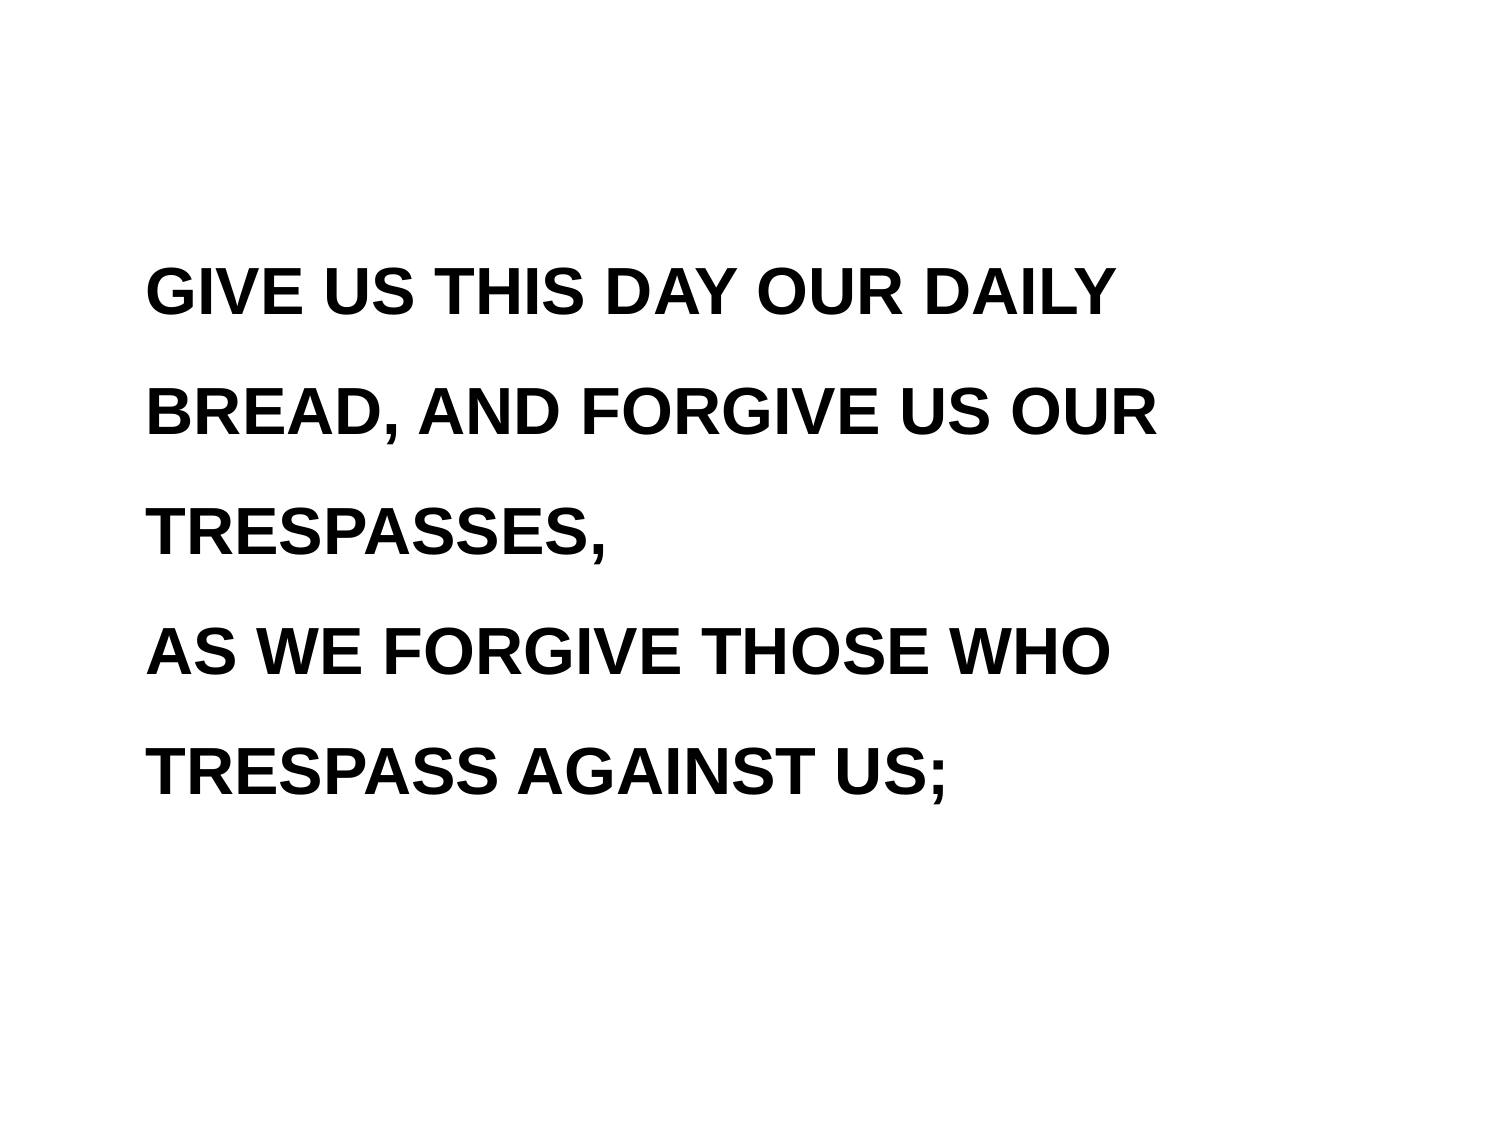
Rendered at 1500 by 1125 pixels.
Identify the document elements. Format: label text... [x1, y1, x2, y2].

text_box GIVE US THIS DAY OUR DAILY BREAD, AND FORGIVE US OUR TRESPASSES, AS WE FORGIVE THOSE WHO TRESPASS AGAINST US; [130, 200, 1342, 815]
